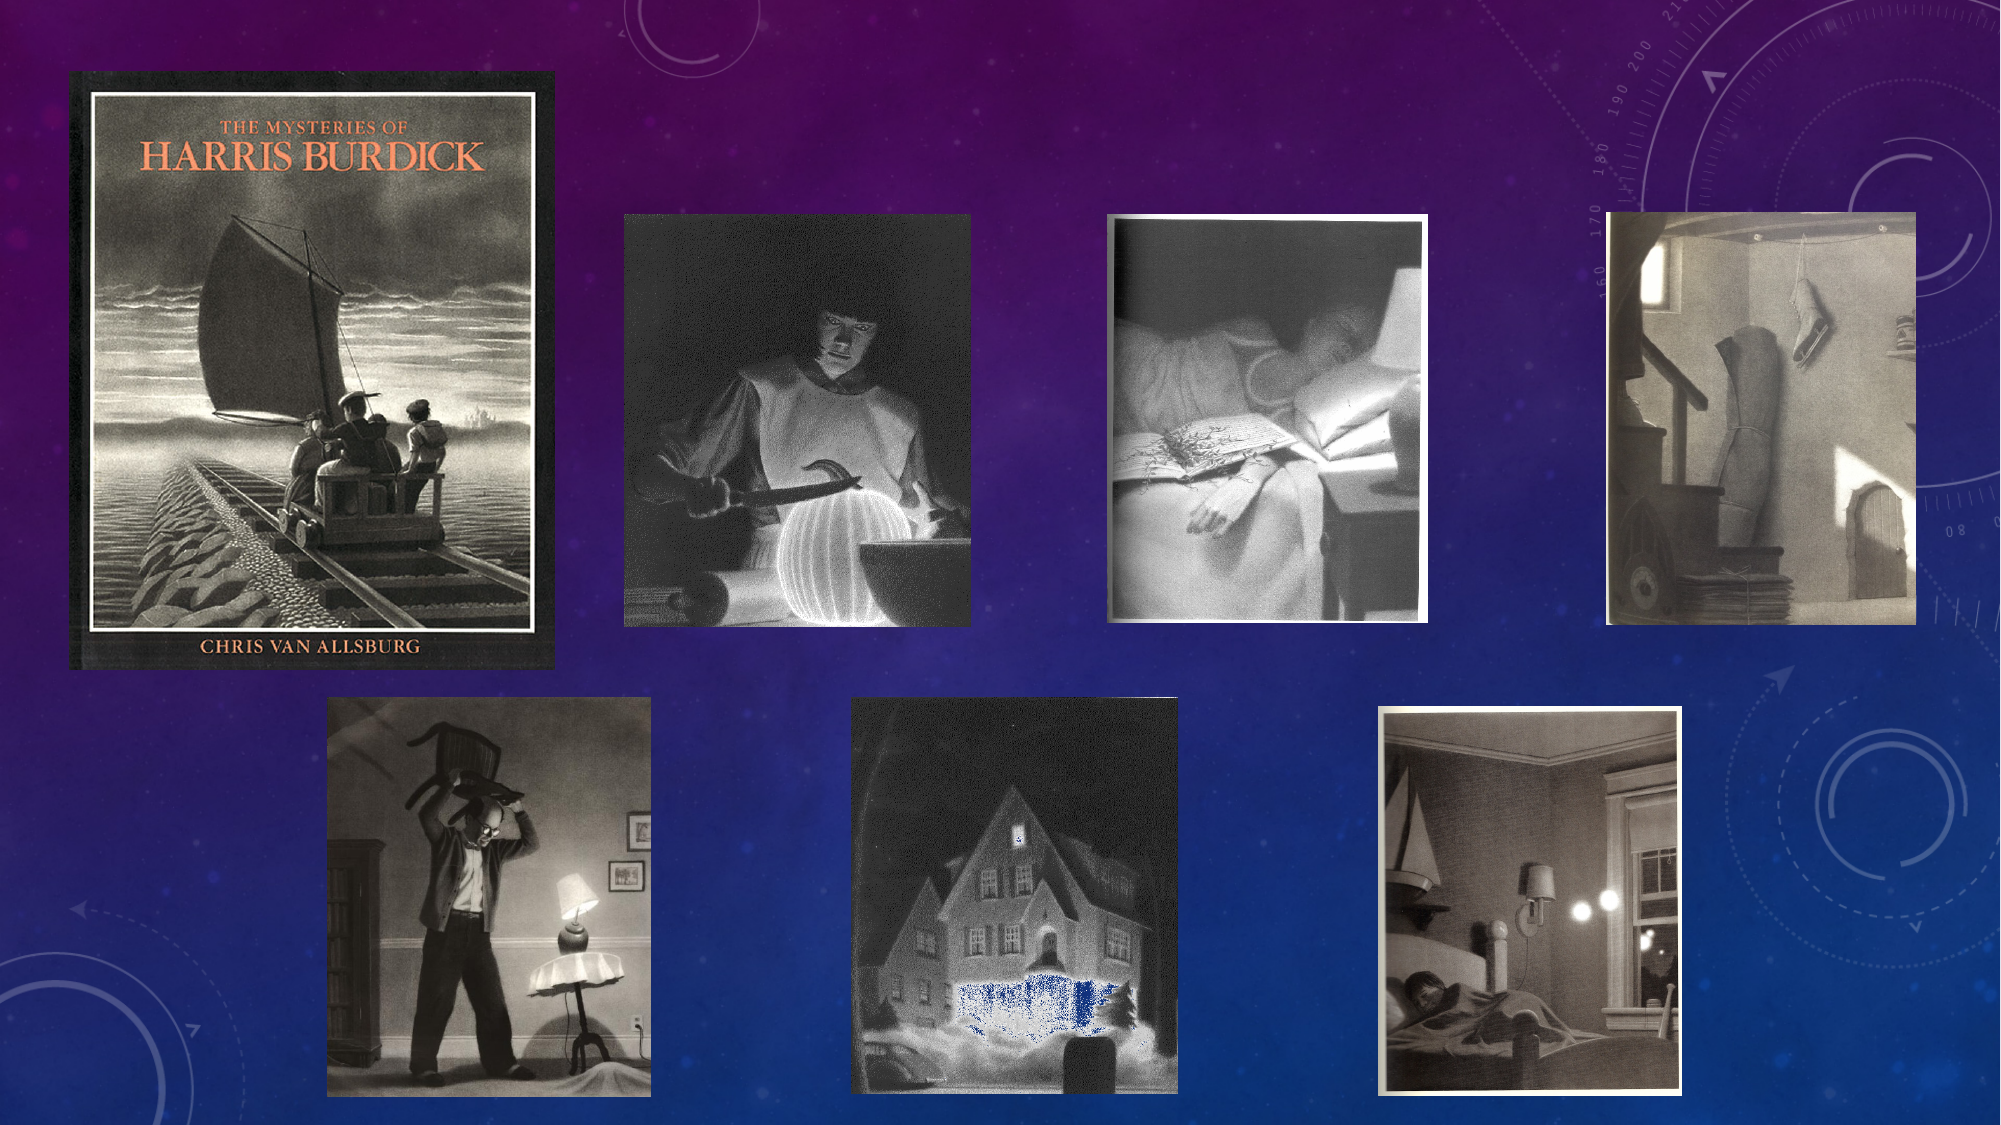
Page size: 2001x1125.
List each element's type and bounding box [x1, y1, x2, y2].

picture [0, 0, 2001, 1125]
list [69, 70, 555, 671]
